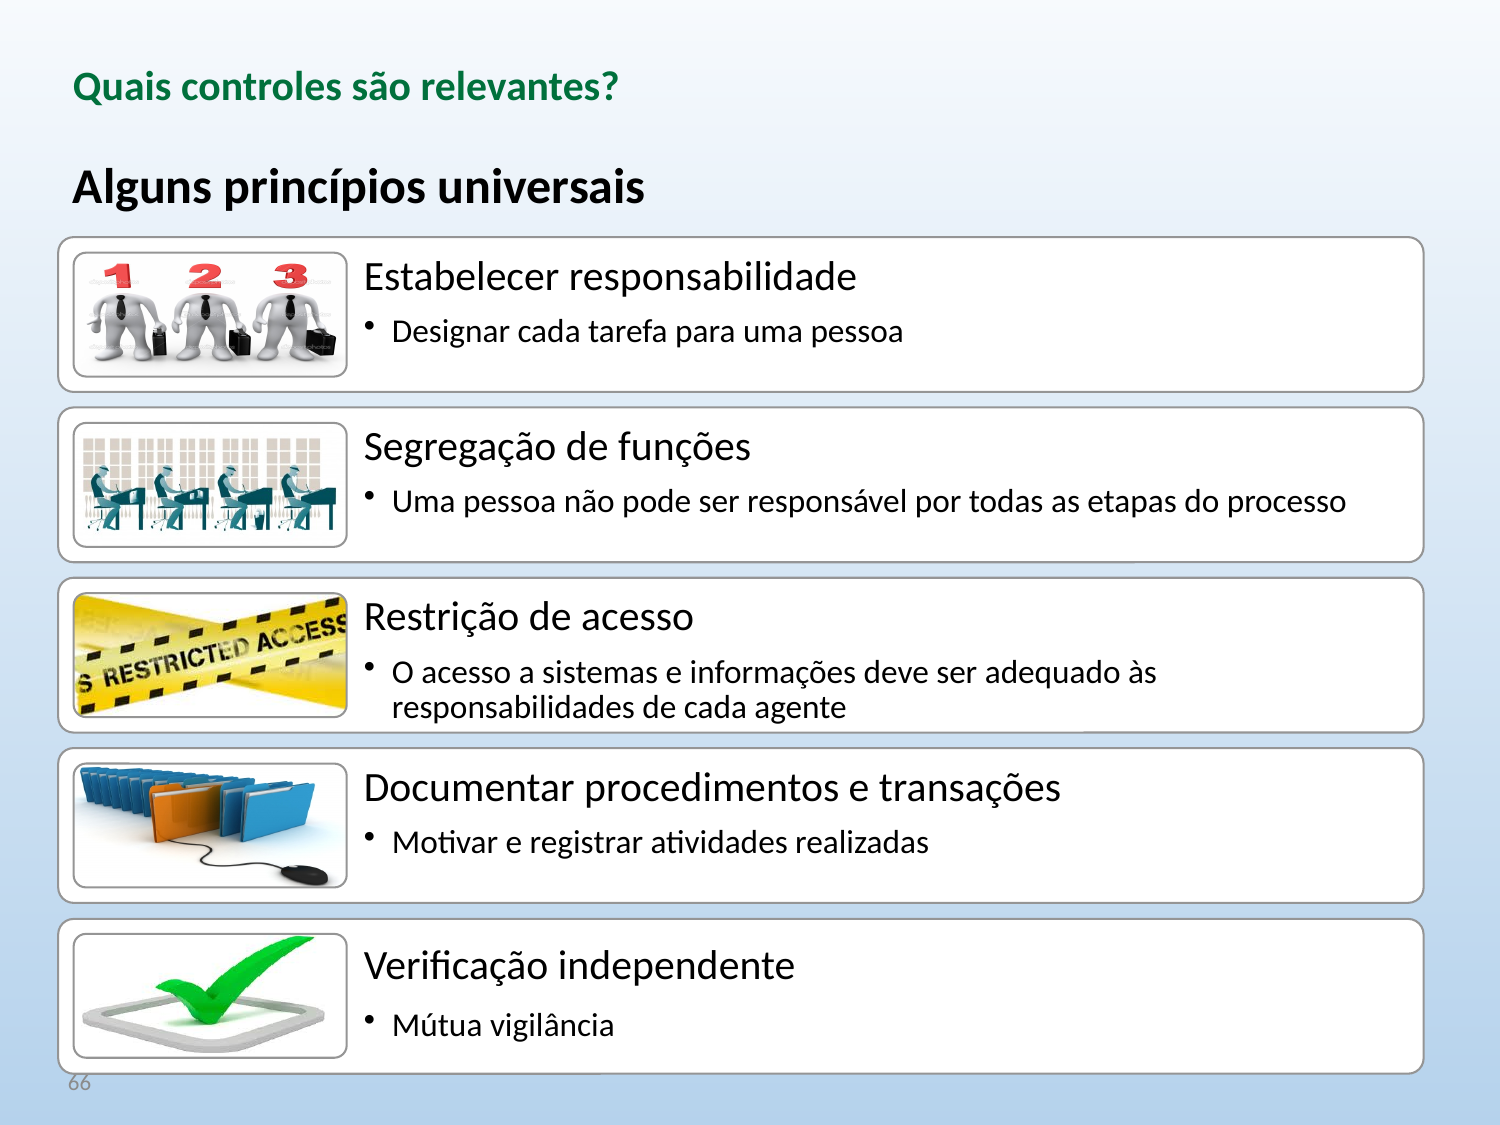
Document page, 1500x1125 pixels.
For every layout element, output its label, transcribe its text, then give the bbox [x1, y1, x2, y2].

text_box Quais controles são relevantes? [58, 51, 1130, 116]
slide_number 66 [31, 1062, 107, 1101]
text_box Alguns princípios universais [58, 146, 1459, 221]
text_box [58, 237, 1424, 1074]
